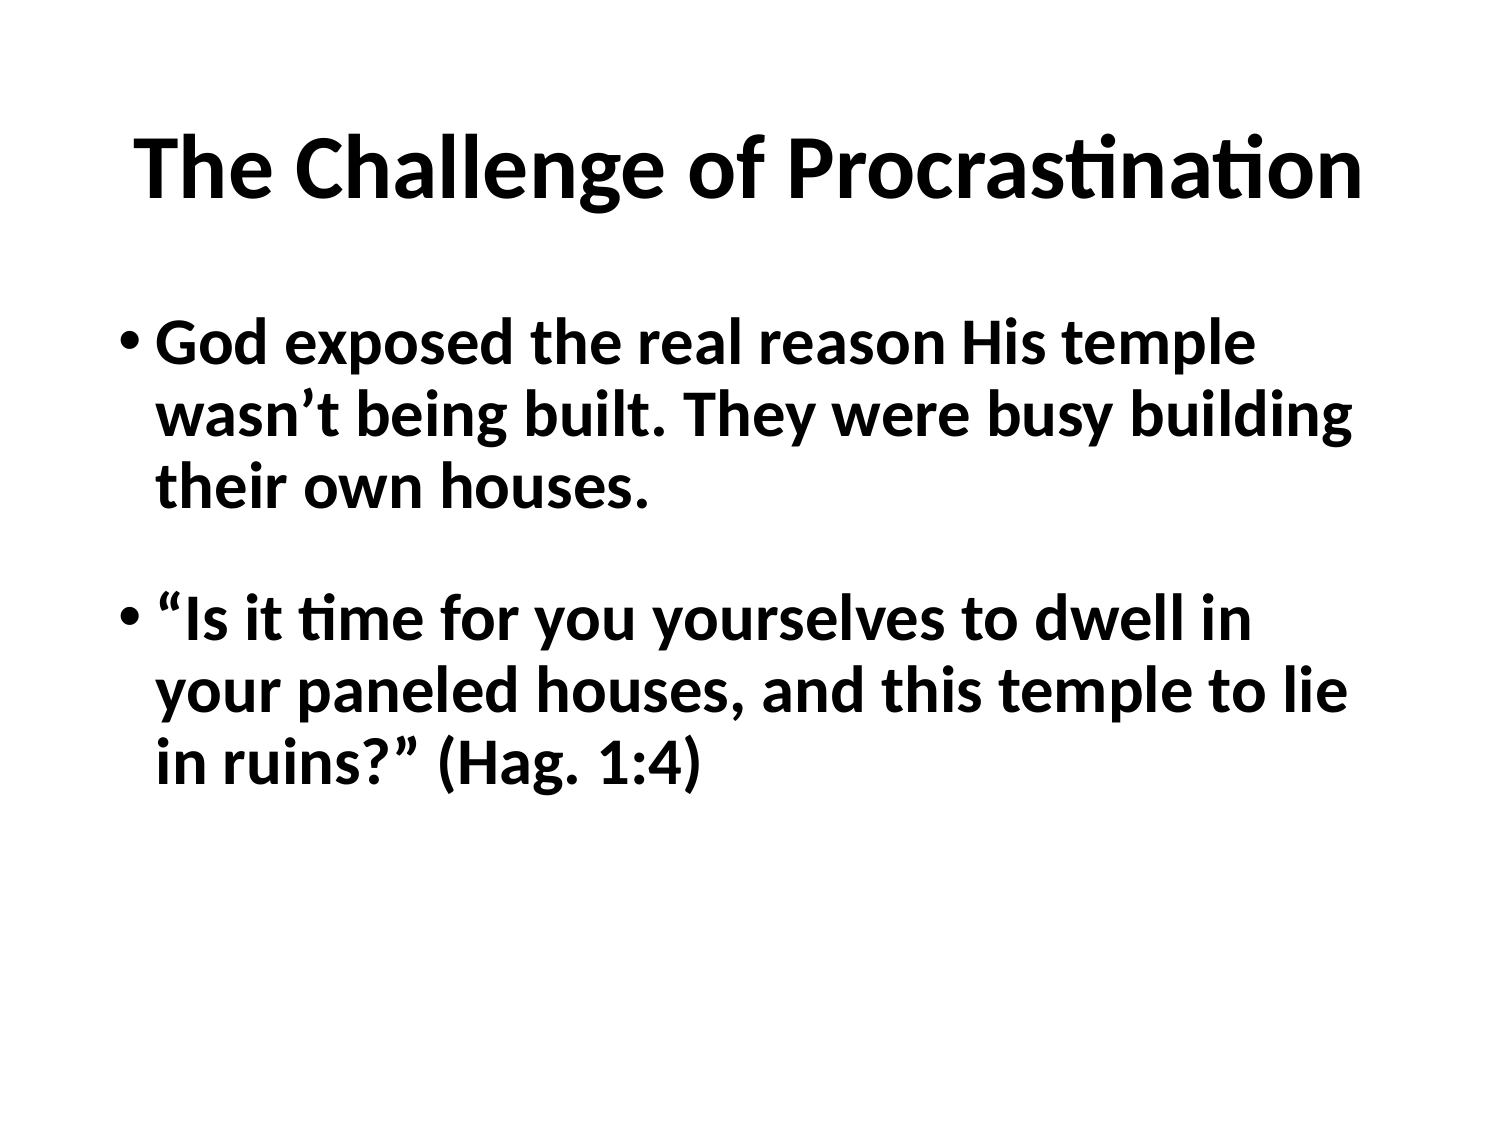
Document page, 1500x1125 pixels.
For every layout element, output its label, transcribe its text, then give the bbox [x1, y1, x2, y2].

title The Challenge of Procrastination [103, 59, 1397, 278]
list God exposed the real reason His temple wasn’t being built. They were busy building their own houses. “Is it time for you yourselves to dwell in your paneled houses, and this temple to lie in ruins?” (Hag. 1:4) [103, 299, 1397, 1014]
